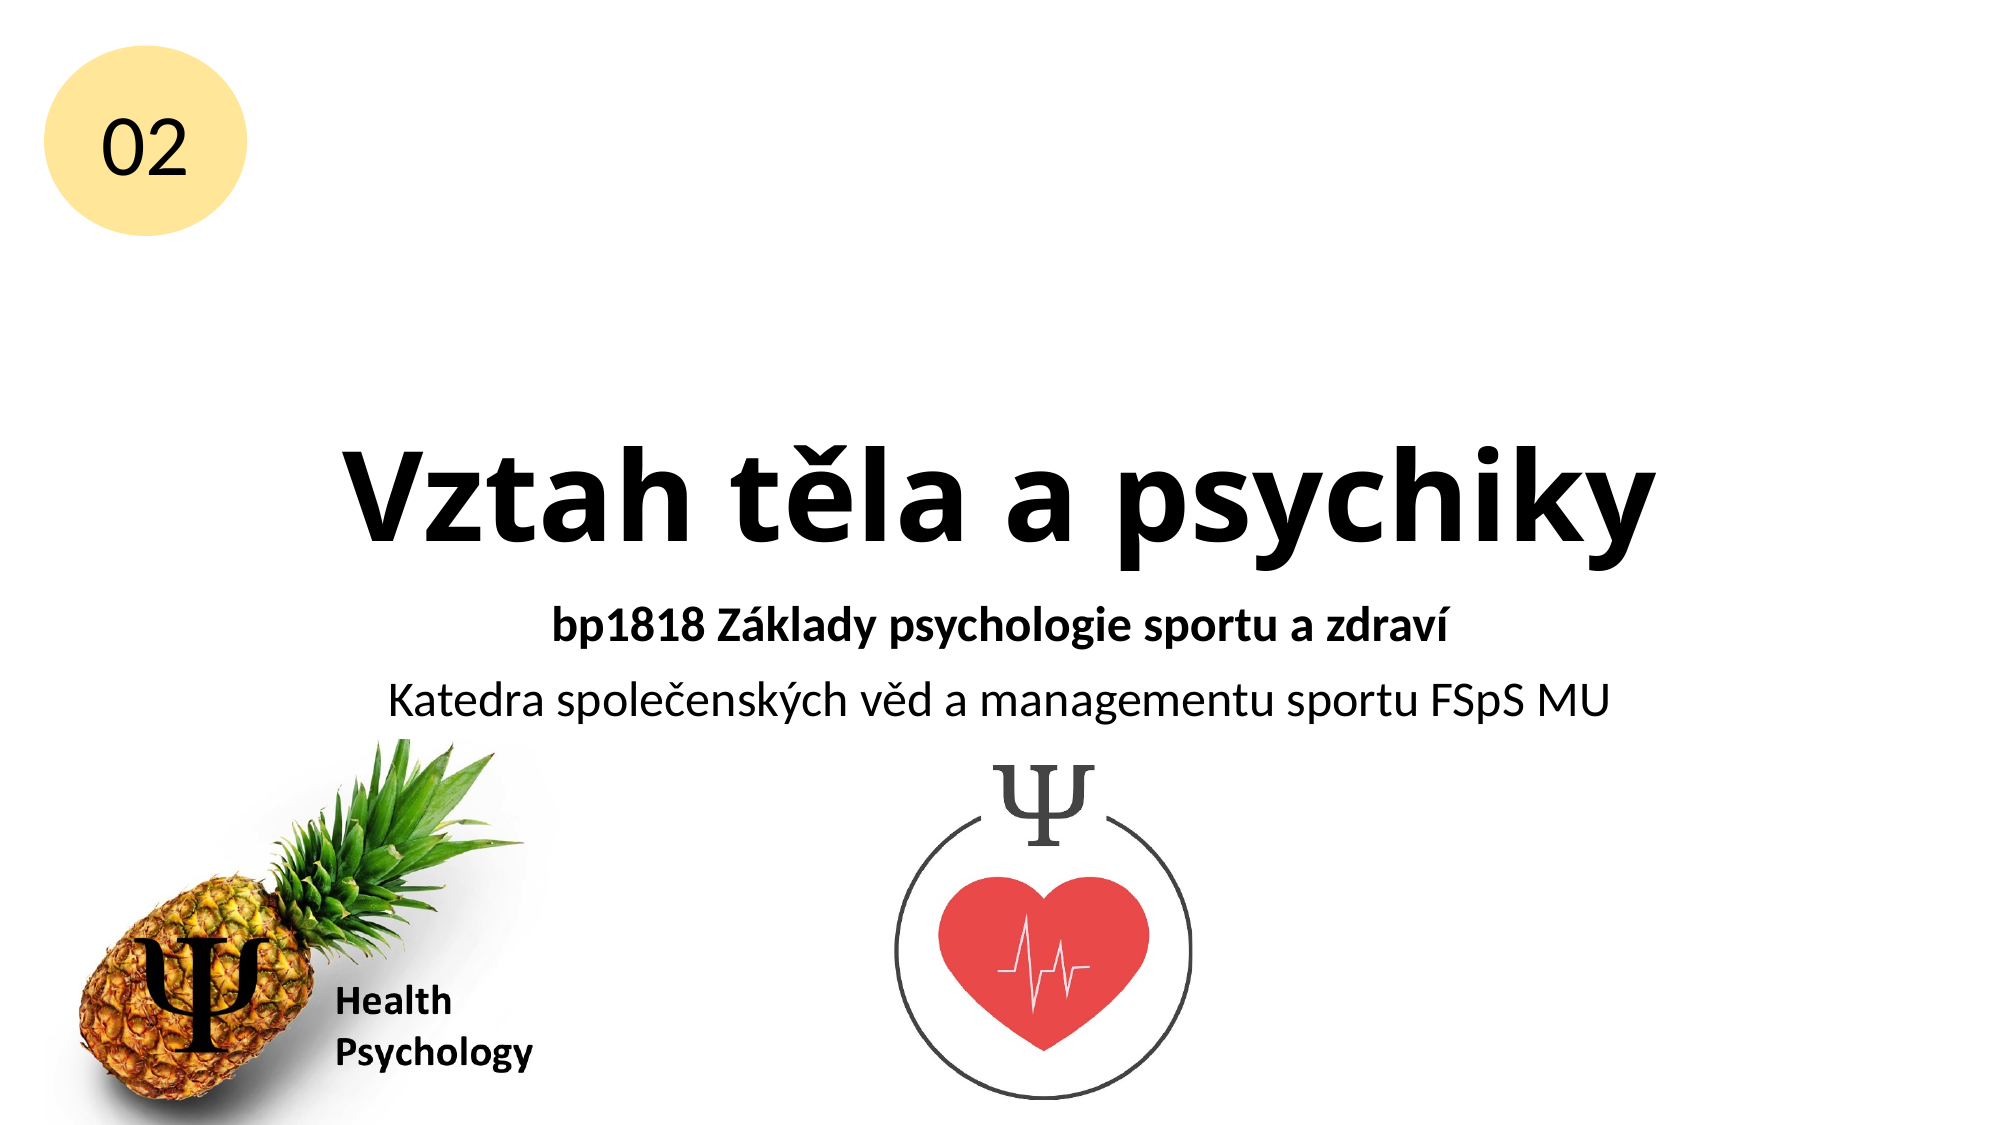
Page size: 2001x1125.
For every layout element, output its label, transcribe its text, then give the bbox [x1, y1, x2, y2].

subtitle bp1818 Základy psychologie sportu a zdraví Katedra společenských věd a managementu sportu FSpS MU [249, 590, 1750, 863]
picture [894, 765, 1193, 1100]
title Vztah těla a psychiky [249, 184, 1750, 576]
text_box 02 [43, 44, 249, 238]
picture [44, 739, 559, 1125]
